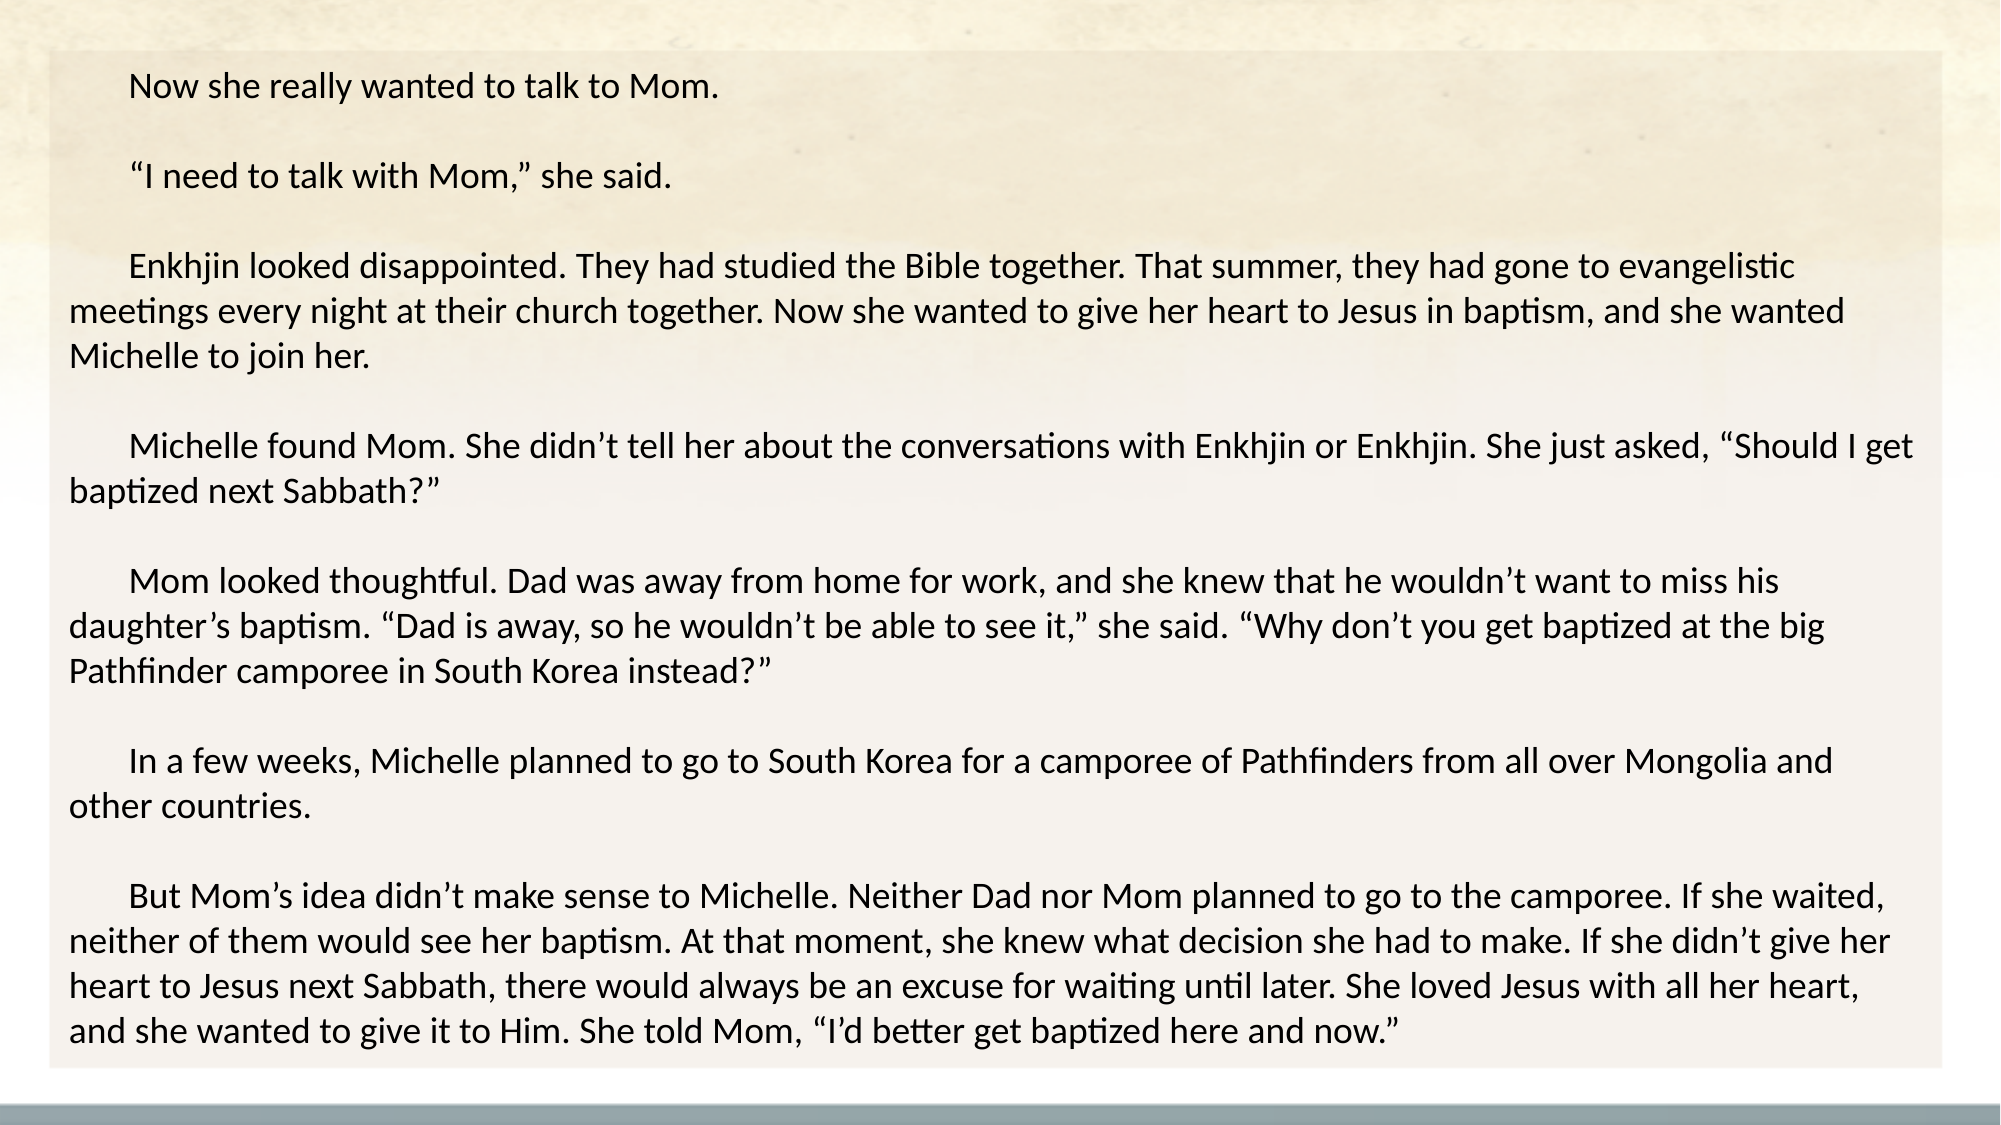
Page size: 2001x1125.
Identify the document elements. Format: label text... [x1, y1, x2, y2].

text_box Now she really wanted to talk to Mom. “I need to talk with Mom,” she said. Enkhjin looked disappointed. They had studied the Bible together. That summer, they had gone to evangelistic meetings every night at their church together. Now she wanted to give her heart to Jesus in baptism, and she wanted Michelle to join her. Michelle found Mom. She didn’t tell her about the conversations with Enkhjin or Enkhjin. She just asked, “Should I get baptized next Sabbath?” Mom looked thoughtful. Dad was away from home for work, and she knew that he wouldn’t want to miss his daughter’s baptism. “Dad is away, so he wouldn’t be able to see it,” she said. “Why don’t you get baptized at the big Pathfinder camporee in South Korea instead?” In a few weeks, Michelle planned to go to South Korea for a camporee of Pathfinders from all over Mongolia and other countries. But Mom’s idea didn’t make sense to Michelle. Neither Dad nor Mom planned to go to the camporee. If she waited, neither of them would see her baptism. At that moment, she knew what decision she had to make. If she didn’t give her heart to Jesus next Sabbath, there would always be an excuse for waiting until later. She loved Jesus with all her heart, and she wanted to give it to Him. She told Mom, “I’d better get baptized here and now.” [54, 53, 1942, 1059]
picture [0, 0, 2001, 1125]
